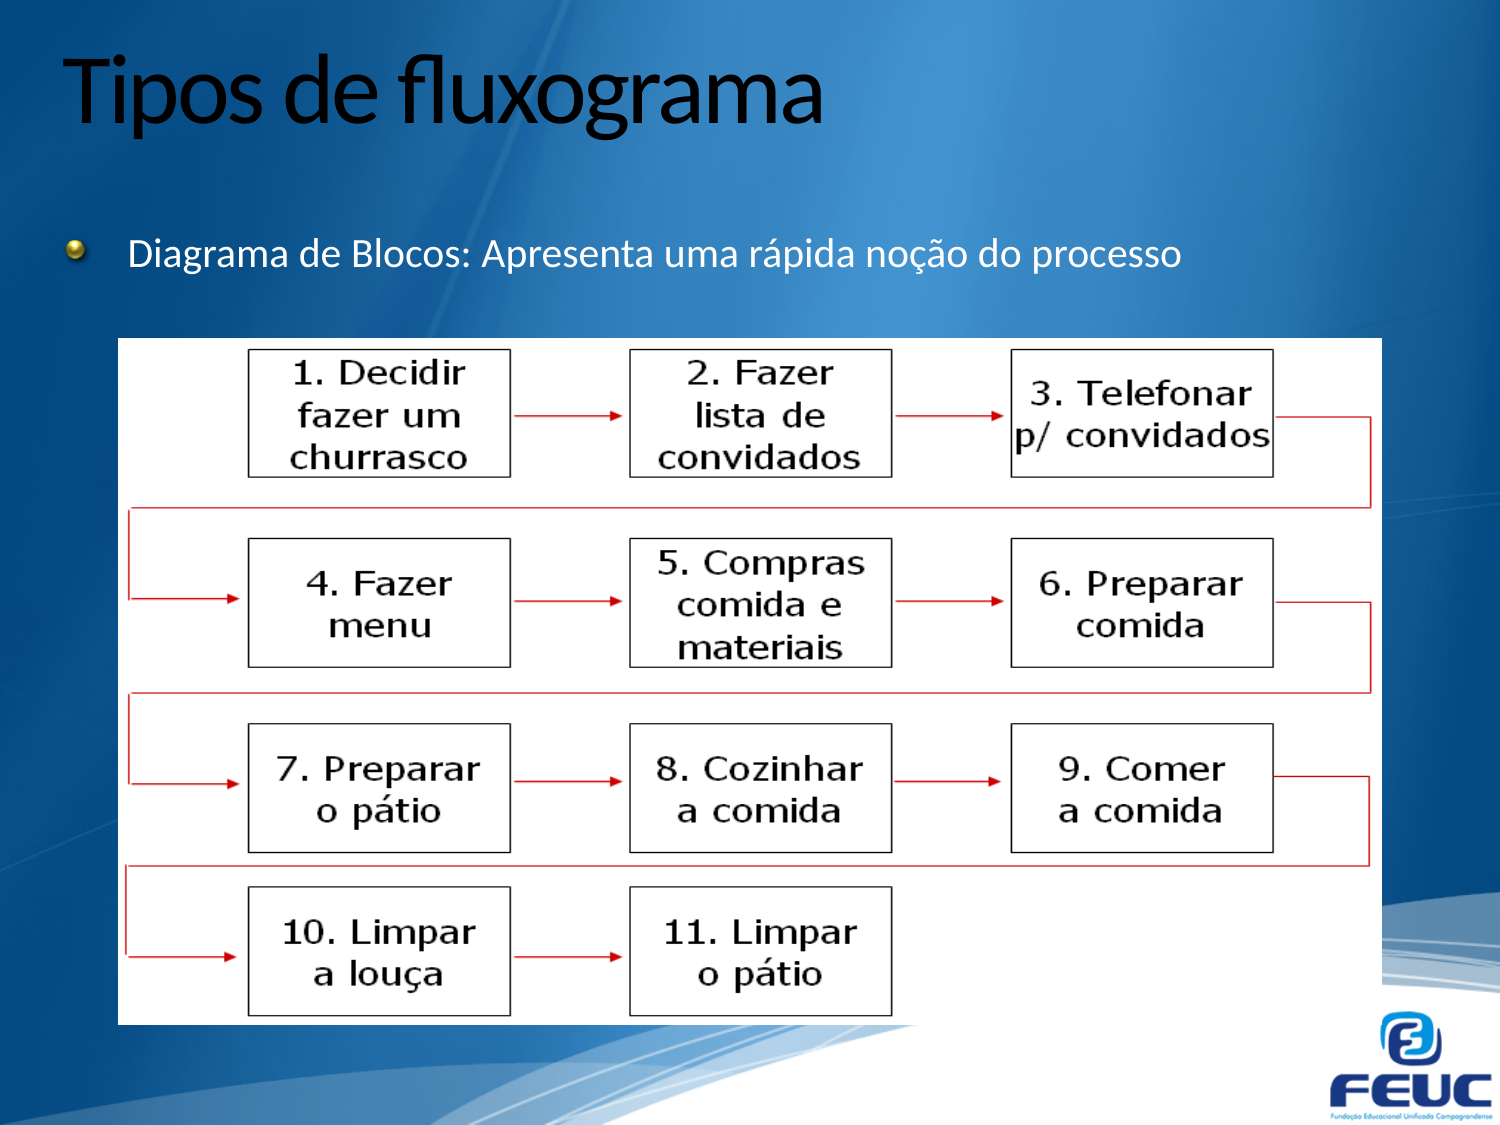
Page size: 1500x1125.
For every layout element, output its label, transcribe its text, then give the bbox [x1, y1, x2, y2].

list Diagrama de Blocos: Apresenta uma rápida noção do processo [62, 231, 1438, 595]
title Tipos de fluxograma [62, 37, 1438, 231]
picture [0, 0, 1500, 1125]
